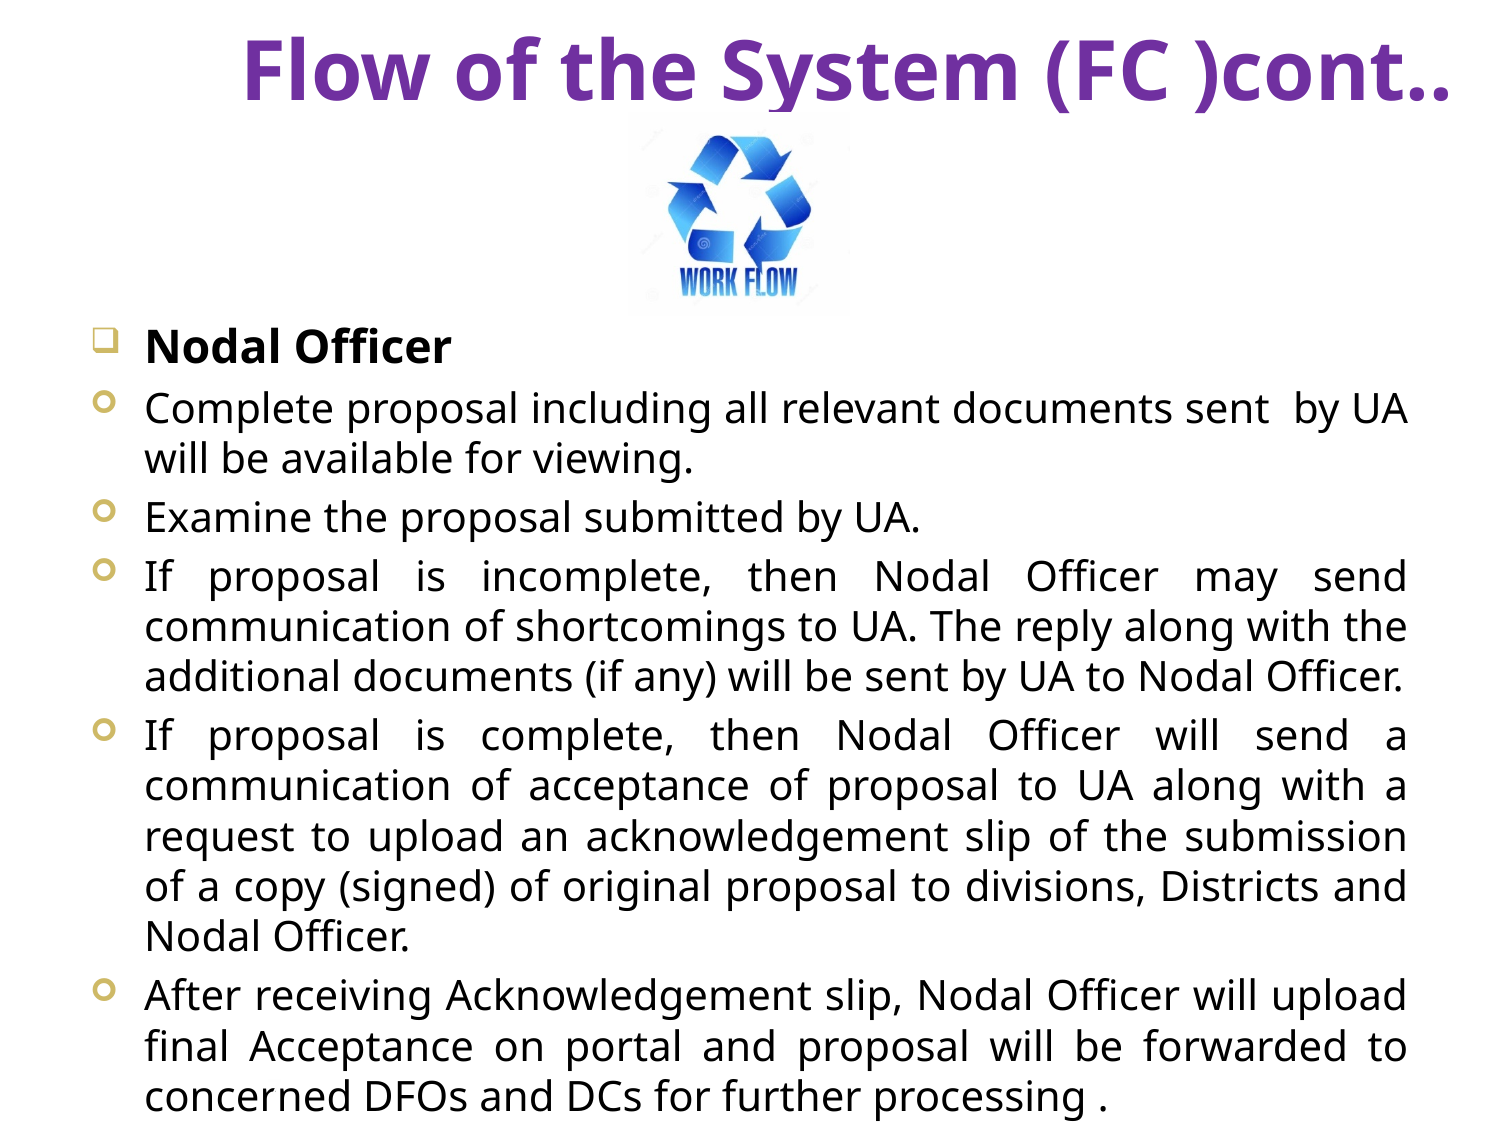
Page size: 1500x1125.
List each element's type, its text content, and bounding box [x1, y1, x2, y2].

slide_number 7 [70, 1059, 1495, 1120]
picture [628, 112, 851, 316]
title Flow of the System (FC )cont.. [225, 24, 1500, 125]
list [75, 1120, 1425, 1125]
list Nodal Officer Complete proposal including all relevant documents sent by UA will be available for viewing. Examine the proposal submitted by UA. If proposal is incomplete, then Nodal Officer may send communication of shortcomings to UA. The reply along with the additional documents (if any) will be sent by UA to Nodal Officer. If proposal is complete, then Nodal Officer will send a communication of acceptance of proposal to UA along with a request to upload an acknowledgement slip of the submission of a copy (signed) of original proposal to divisions, Districts and Nodal Officer. After receiving Acknowledgement slip, Nodal Officer will upload final Acceptance on portal and proposal will be forwarded to concerned DFOs and DCs for further processing . [75, 249, 1425, 1059]
